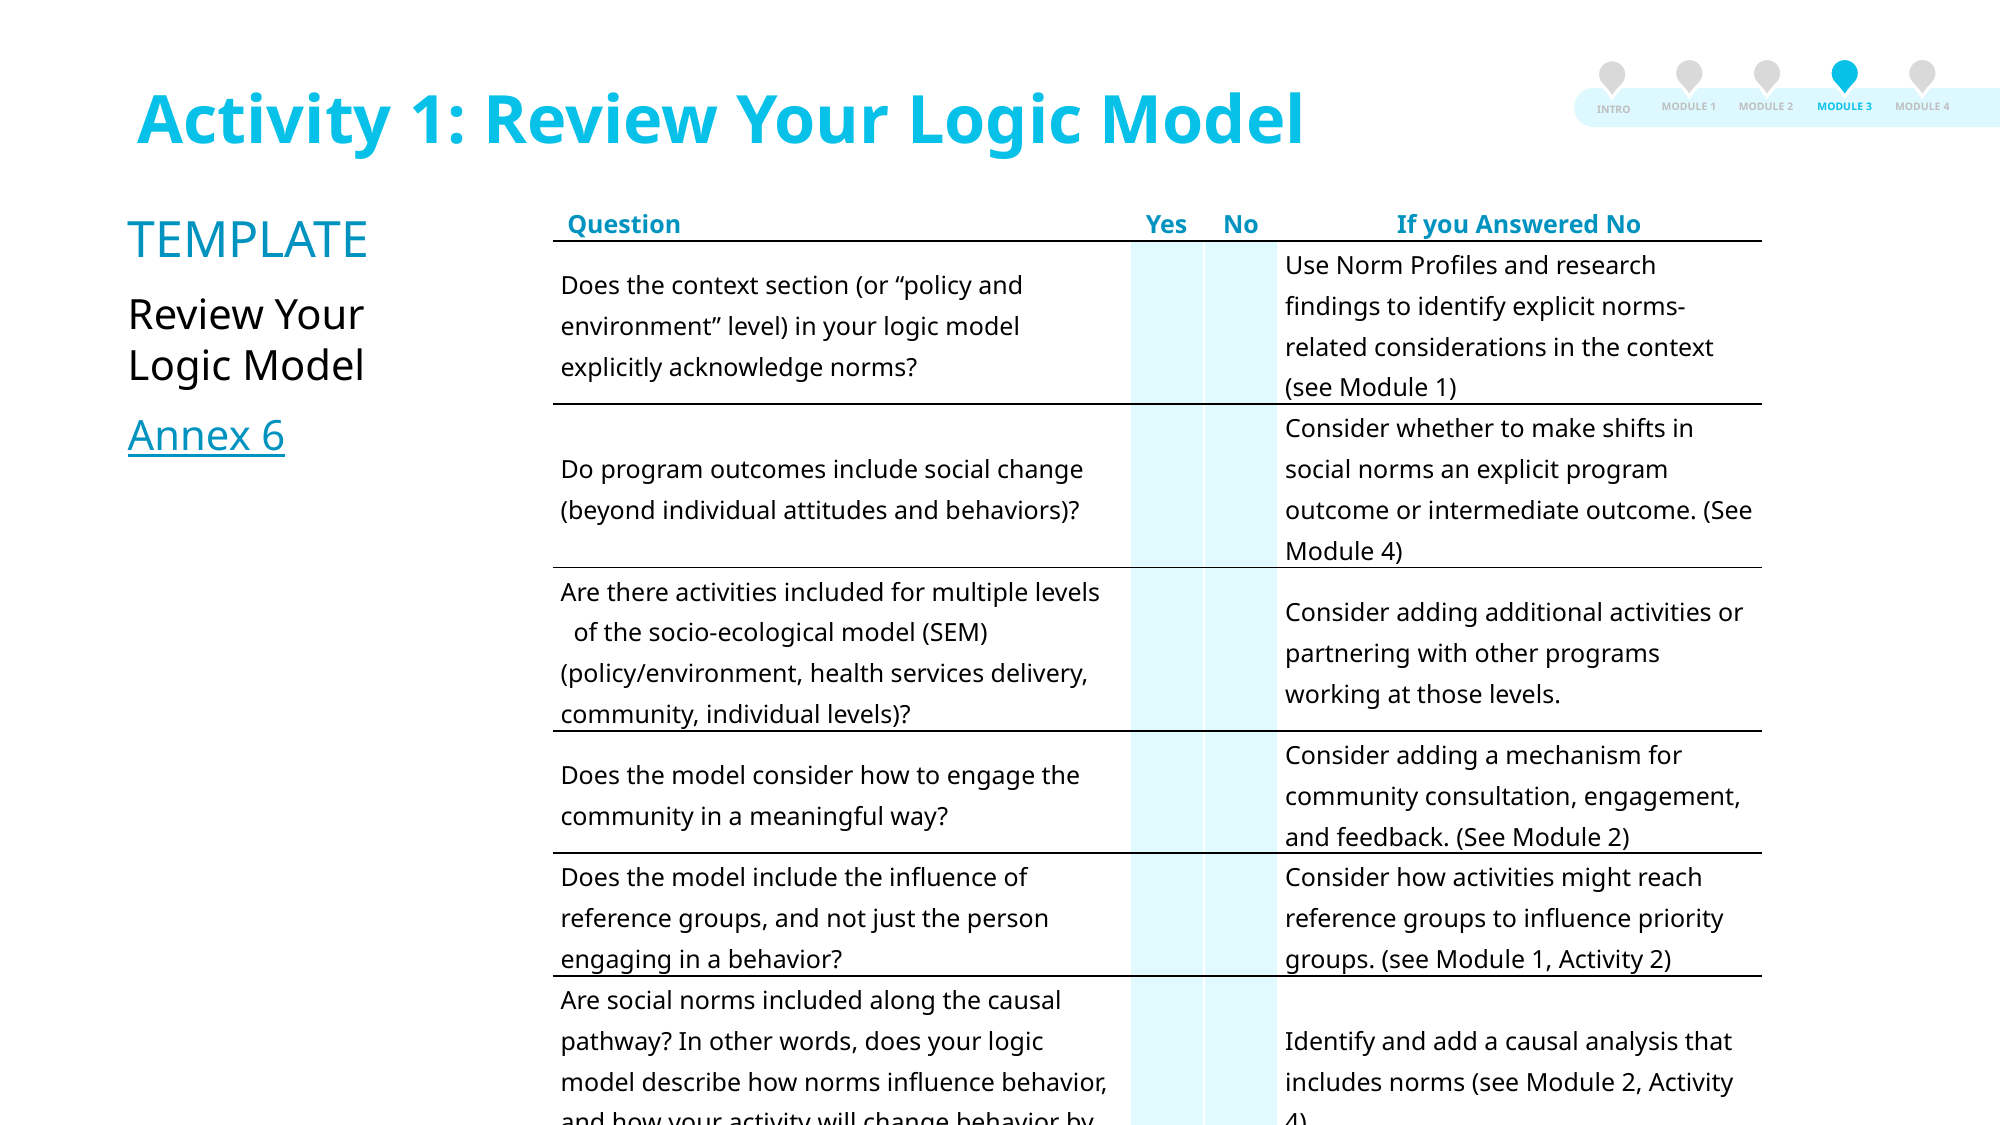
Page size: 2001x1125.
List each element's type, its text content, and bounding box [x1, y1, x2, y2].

table_cell Use Norm Profiles and research findings to identify explicit norms-related considerations in the context (see Module 1) [1279, 242, 1760, 403]
table_header If you Answered No [1279, 200, 1760, 240]
table_cell [1205, 568, 1277, 730]
table_cell [1131, 854, 1203, 975]
table_cell Consider adding a mechanism for community consultation, engagement, and feedback. (See Module 2) [1279, 732, 1760, 852]
table_header Yes [1131, 200, 1203, 240]
table_cell Do program outcomes include social change (beyond individual attitudes and behaviors)? [554, 405, 1129, 567]
table_cell [1205, 242, 1277, 403]
table_header No [1205, 200, 1277, 240]
table_cell Does the model include the influence of reference groups, and not just the person engaging in a behavior? [554, 854, 1129, 975]
table_cell [1131, 732, 1203, 852]
table_cell [1205, 405, 1277, 567]
table_cell [1205, 732, 1277, 852]
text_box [1574, 58, 2000, 134]
table_cell Does the context section (or “policy and environment” level) in your logic model explicitly acknowledge norms? [554, 242, 1129, 403]
table_cell [1131, 568, 1203, 730]
table_cell Consider how activities might reach reference groups to influence priority groups. (see Module 1, Activity 2) [1279, 854, 1760, 975]
table_cell [1205, 977, 1277, 1125]
table_cell Are there activities included for multiple levels of the socio-ecological model (SEM) (policy/environment, health services delivery, community, individual levels)? [554, 568, 1129, 730]
table_cell [1131, 242, 1203, 403]
table_header Question [554, 200, 1129, 240]
table_cell Are social norms included along the causal pathway? In other words, does your logic model describe how norms influence behavior, and how your activity will change behavior by addressing norms? [554, 977, 1129, 1125]
table_cell Consider whether to make shifts in social norms an explicit program outcome or intermediate outcome. (See Module 4) [1279, 405, 1760, 567]
table_cell [1131, 977, 1203, 1125]
table_cell Consider adding additional activities or partnering with other programs working at those levels. [1279, 568, 1760, 730]
table_cell [1131, 405, 1203, 567]
text_box TEMPLATE Review Your Logic Model Annex 6 [112, 200, 453, 474]
table_cell Identify and add a causal analysis that includes norms (see Module 2, Activity 4) [1279, 977, 1760, 1125]
table_cell [1205, 854, 1277, 975]
table_cell Does the model consider how to engage the community in a meaningful way? [554, 732, 1129, 852]
text_box Activity 1: Review Your Logic Model [137, 85, 1414, 142]
